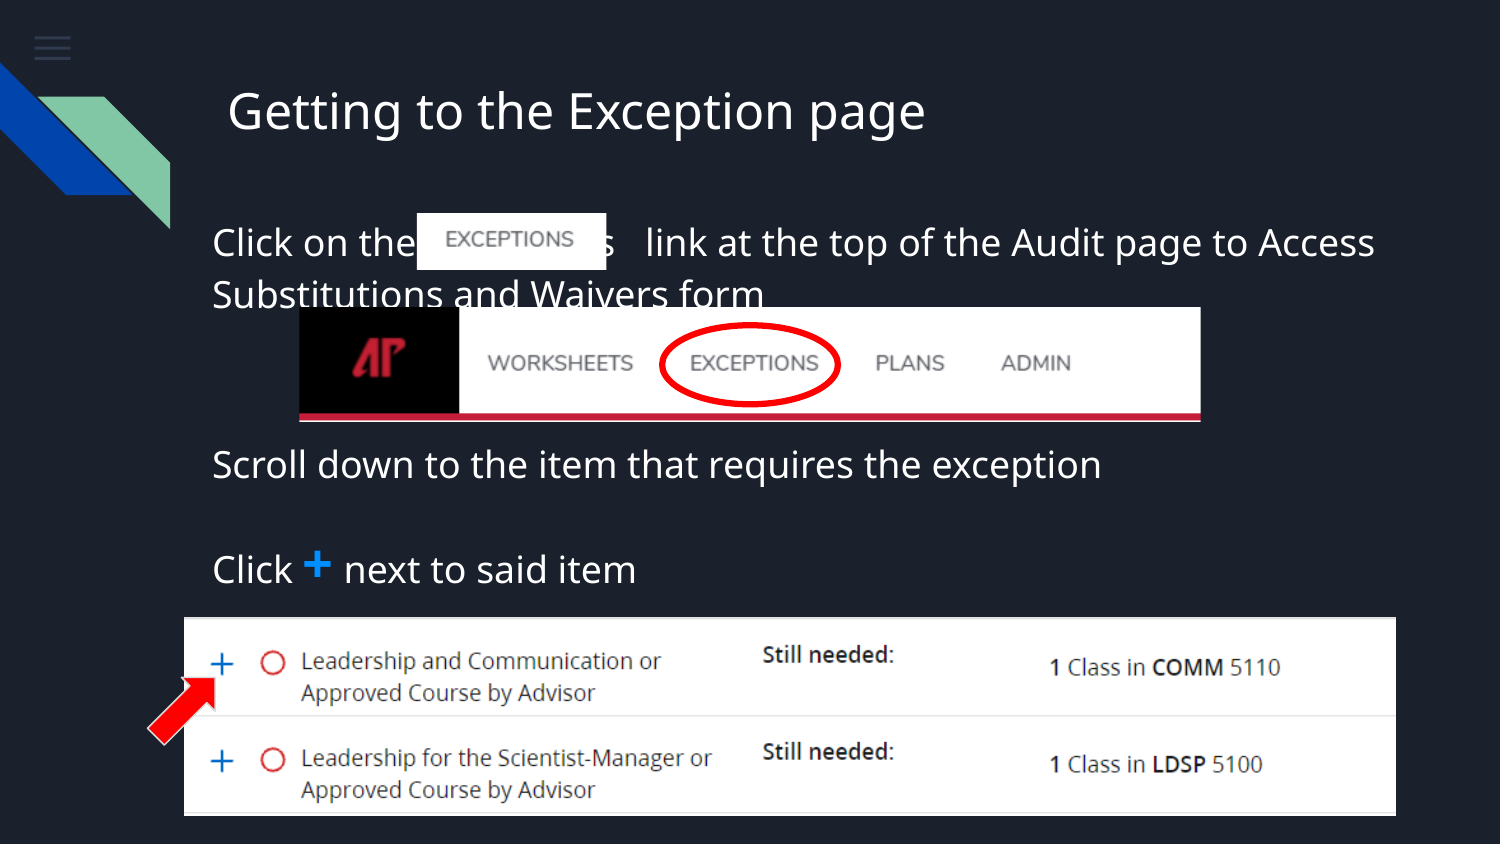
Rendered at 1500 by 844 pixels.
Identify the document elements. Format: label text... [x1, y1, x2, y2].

text_box [147, 696, 179, 746]
picture [184, 616, 1396, 816]
picture [416, 212, 607, 270]
list Click on the Exceptions link at the top of the Audit page to Access Substitutions and Waivers form Scroll down to the item that requires the exception Click + next to said item [197, 197, 1456, 675]
picture [299, 307, 1201, 422]
title Getting to the Exception page [212, 64, 1368, 197]
